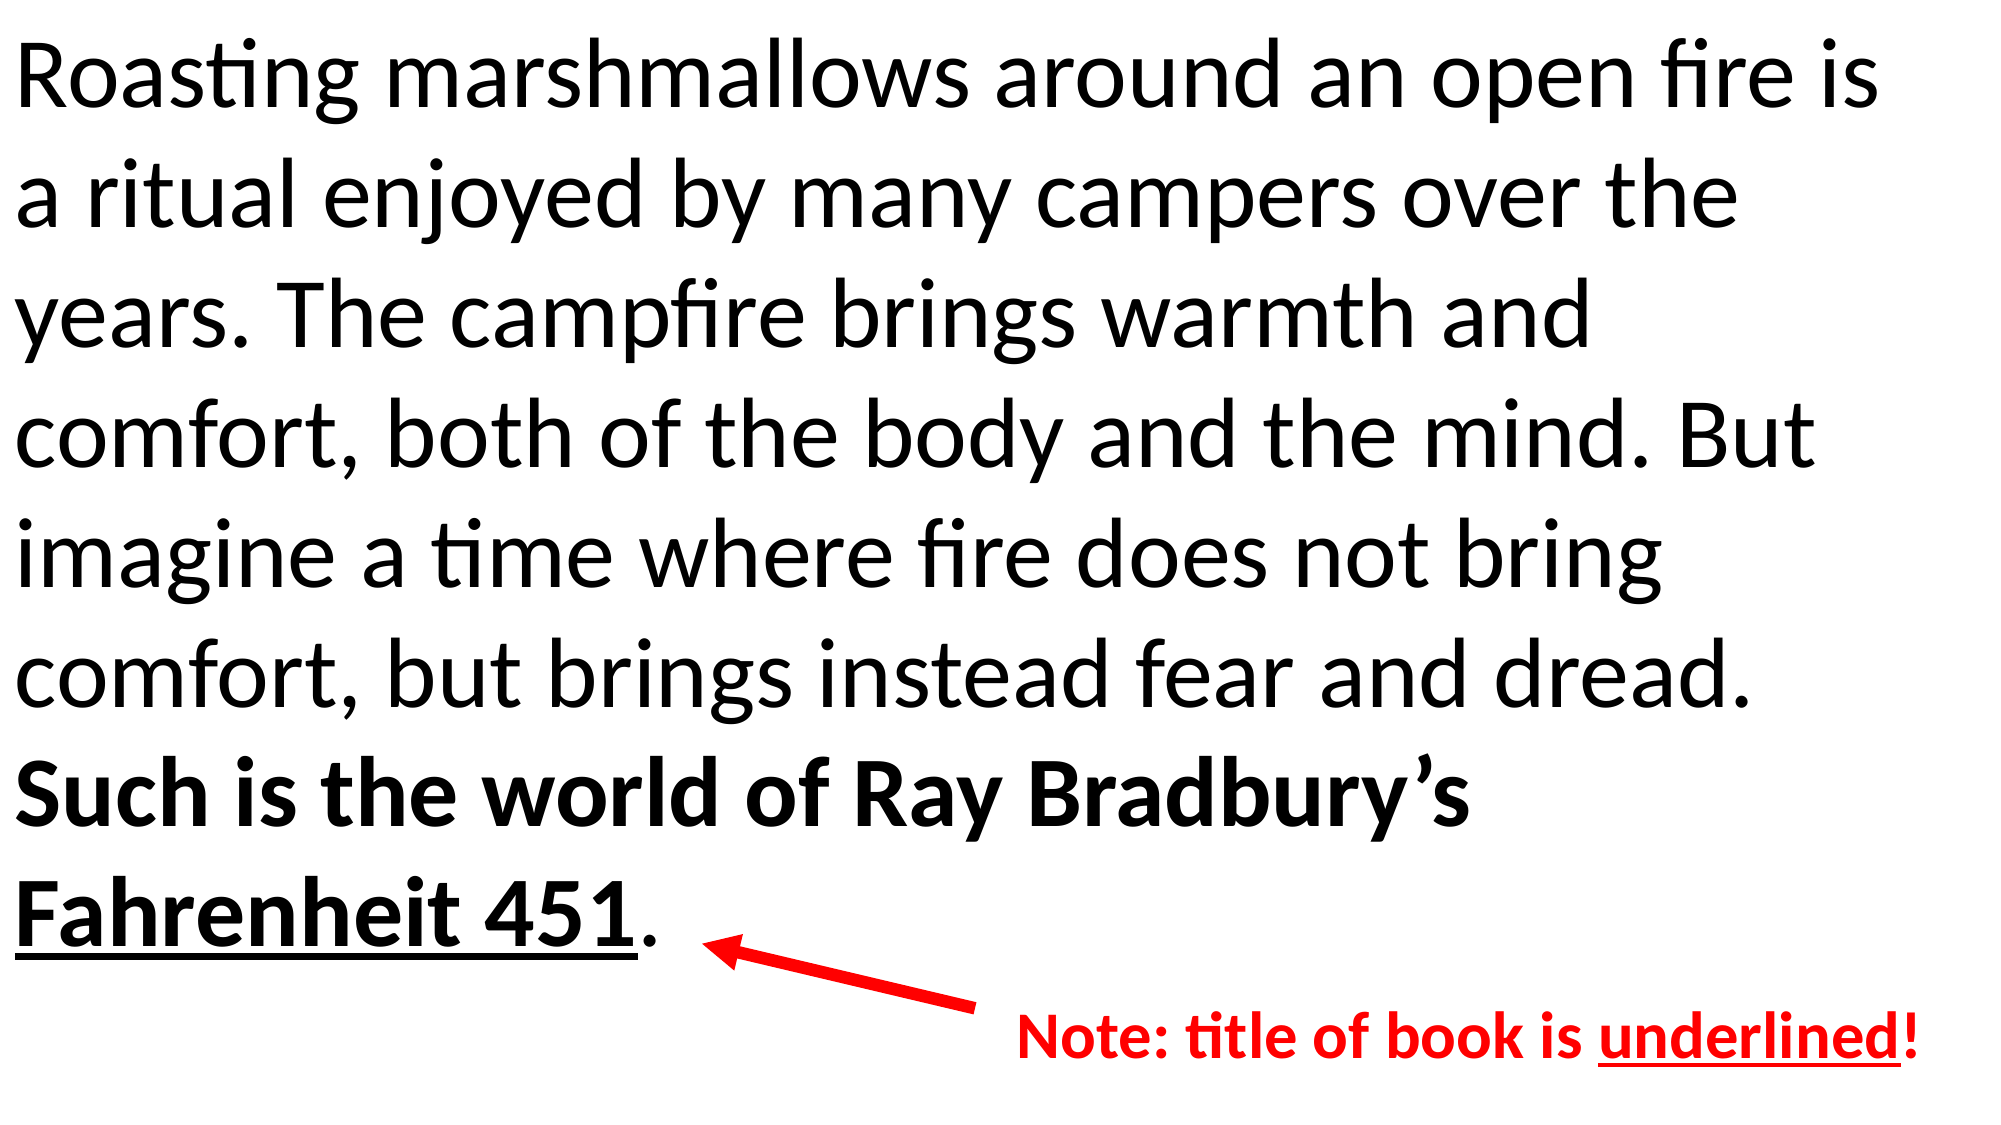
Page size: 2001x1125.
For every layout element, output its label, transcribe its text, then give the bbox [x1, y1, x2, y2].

text_box Note: title of book is underlined! [1002, 984, 1950, 1080]
text_box Roasting marshmallows around an open fire is a ritual enjoyed by many campers over the years. The campfire brings warmth and comfort, both of the body and the mind. But imagine a time where fire does not bring comfort, but brings instead fear and dread. Such is the world of Ray Bradbury’s Fahrenheit 451. [0, 0, 1950, 975]
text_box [702, 943, 975, 1009]
